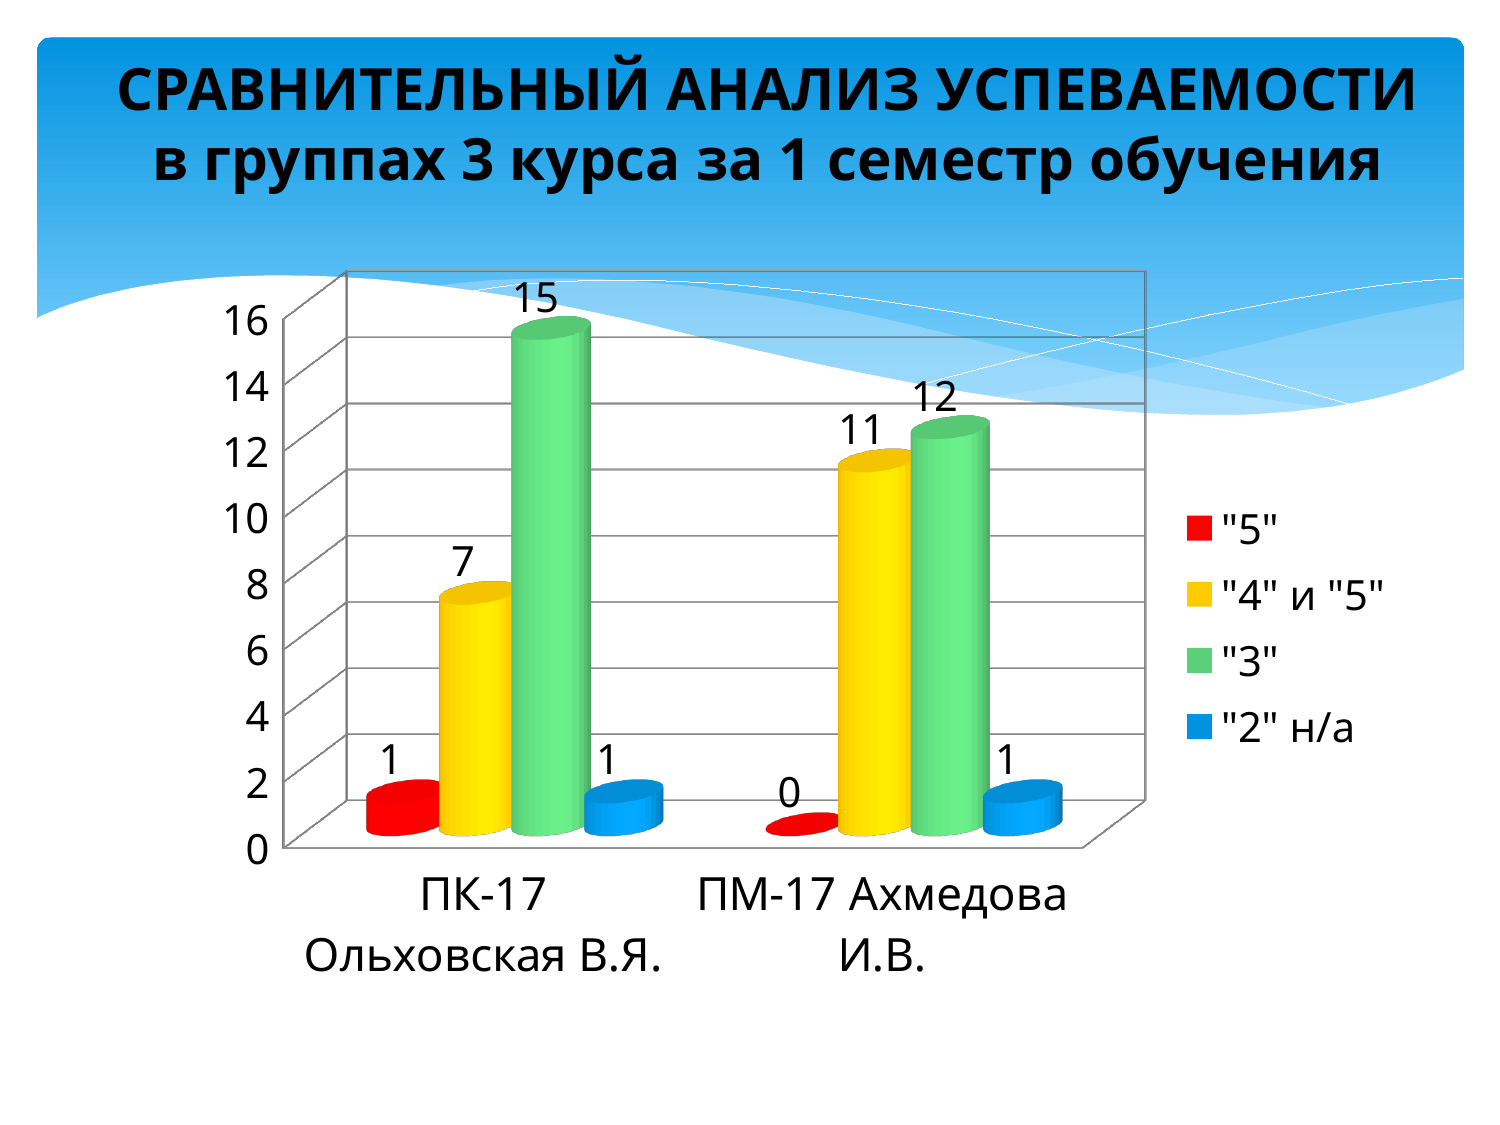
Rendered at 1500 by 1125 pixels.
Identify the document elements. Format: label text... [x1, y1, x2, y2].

chart [194, 255, 1412, 1000]
title СРАВНИТЕЛЬНЫЙ АНАЛИЗ УСПЕВАЕМОСТИ в группах 3 курса за 1 семестр обучения [76, 54, 1460, 261]
